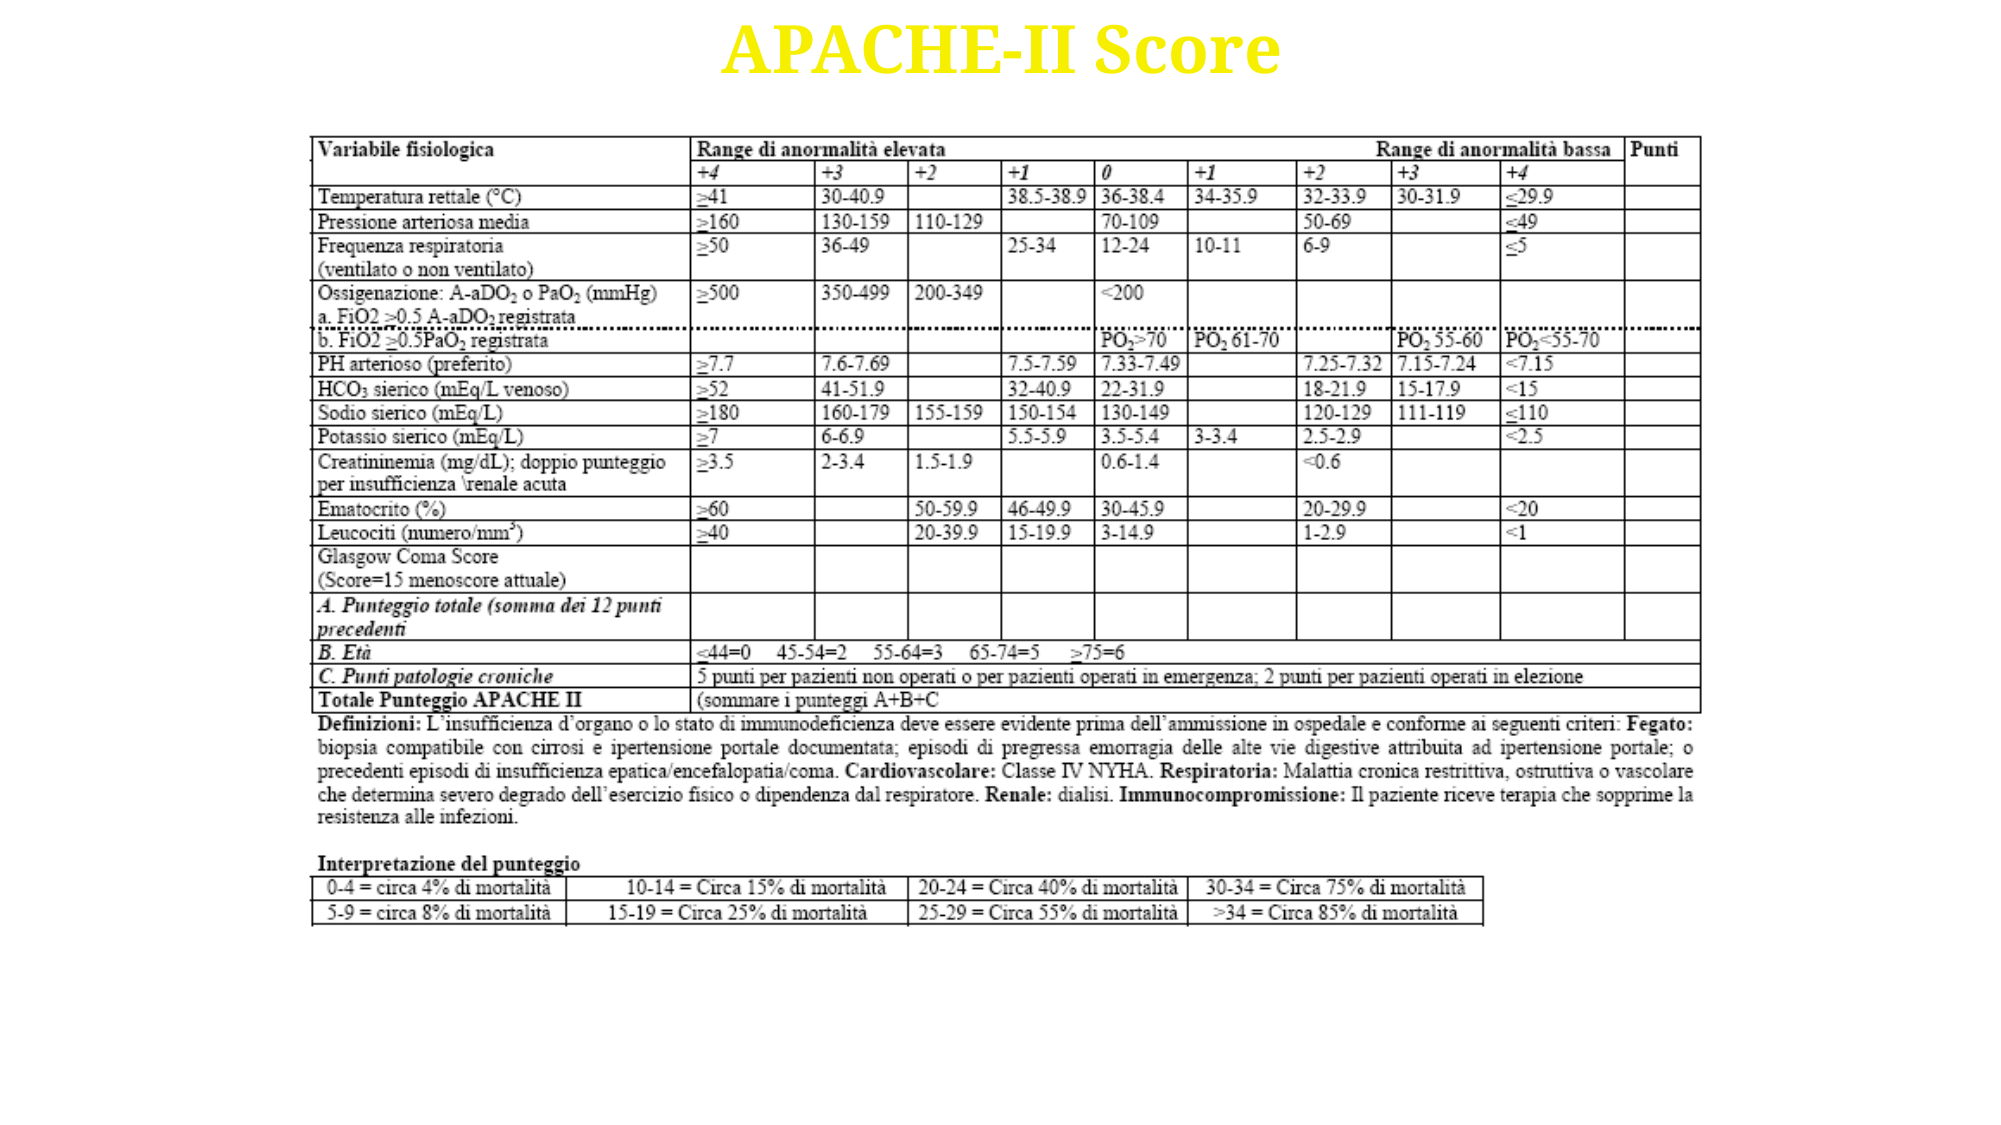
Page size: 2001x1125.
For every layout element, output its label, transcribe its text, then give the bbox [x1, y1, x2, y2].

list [279, 89, 1733, 1094]
title APACHE-II Score [296, 3, 1709, 89]
